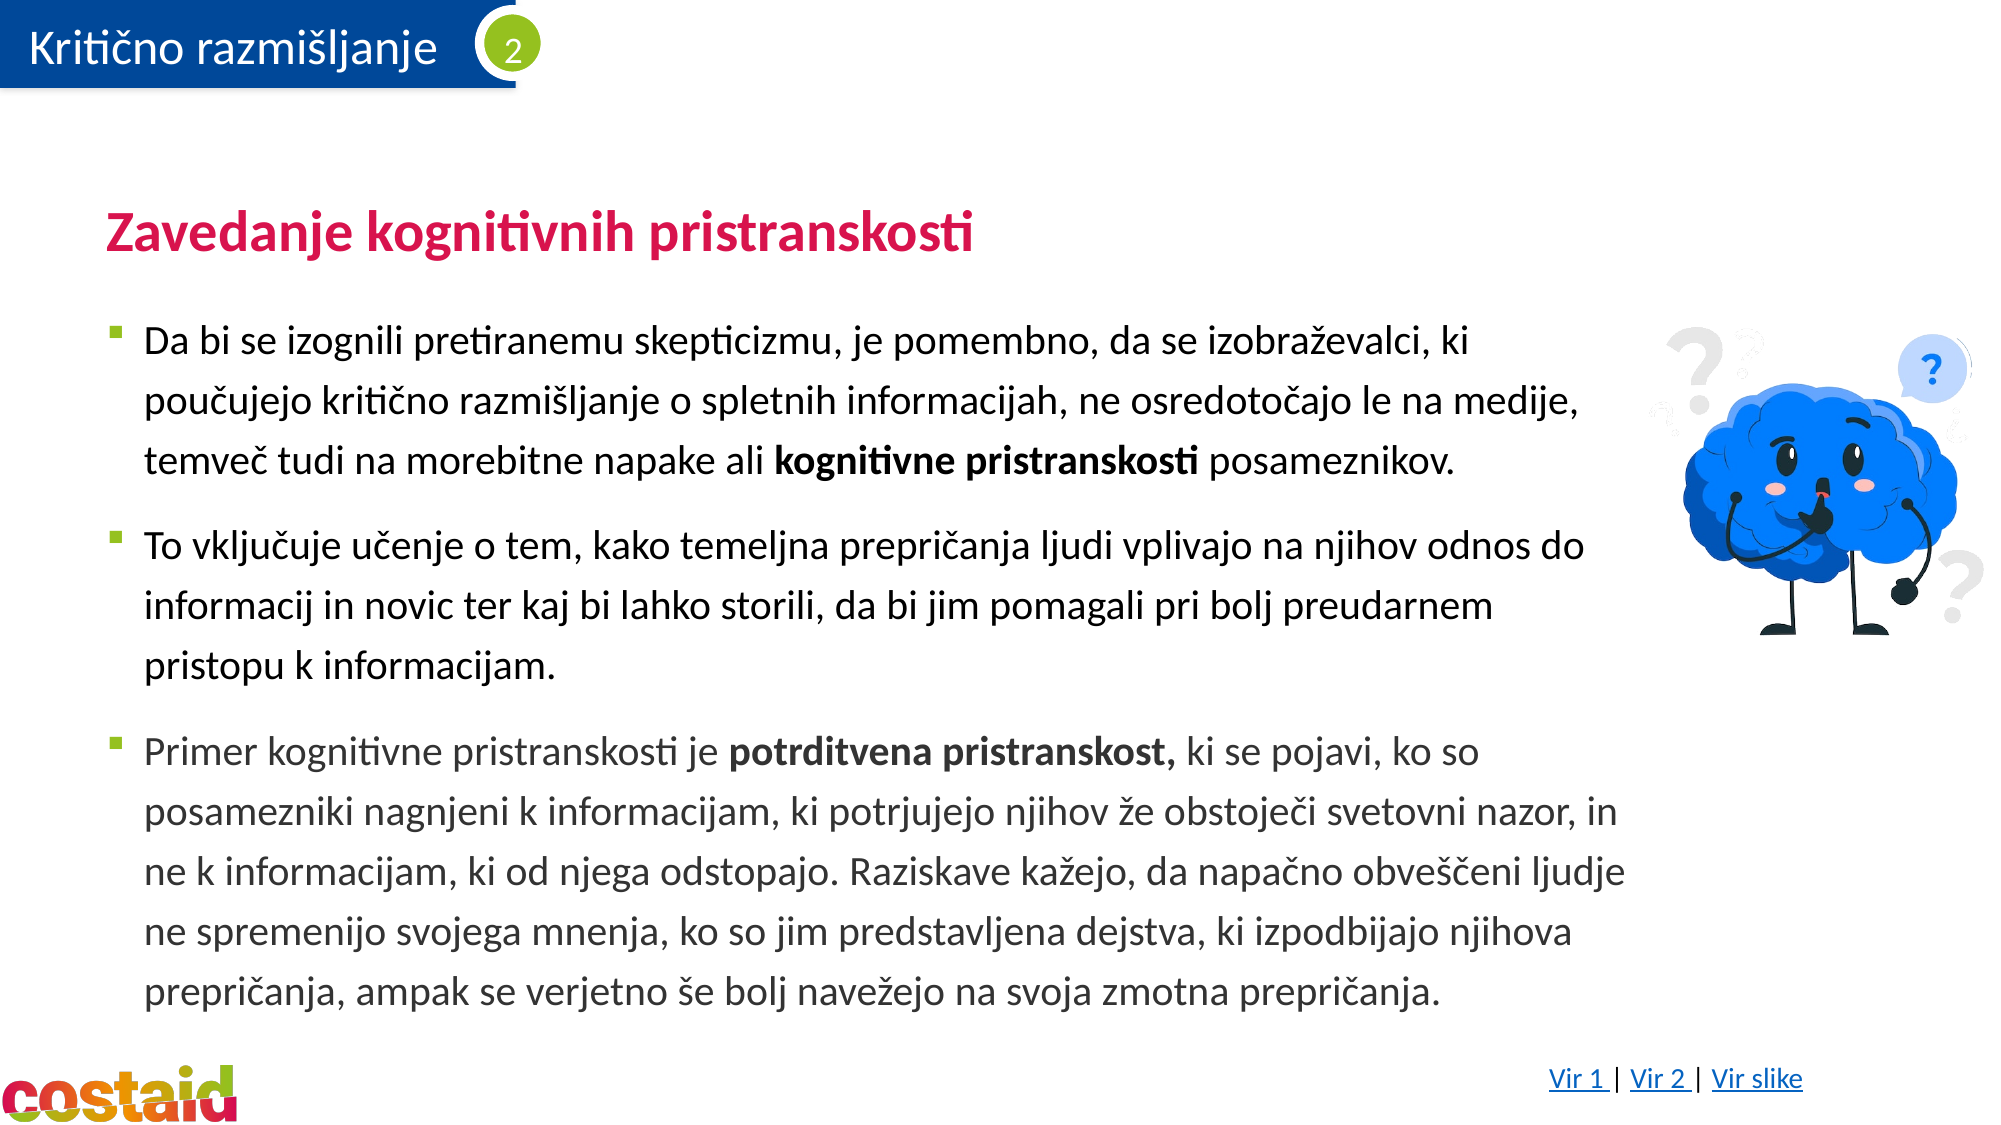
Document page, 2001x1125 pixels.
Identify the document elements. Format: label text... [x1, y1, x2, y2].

picture [1610, 265, 2000, 685]
text_box Vir 1 | Vir 2 | Vir slike [1534, 1051, 2000, 1102]
picture [0, 1065, 267, 1125]
list Da bi se izognili pretiranemu skepticizmu, je pomembno, da se izobraževalci, ki poučujejo kritično razmišljanje o spletnih informacijah, ne osredotočajo le na medije, temveč tudi na morebitne napake ali kognitivne pristranskosti posameznikov. To vključuje učenje o tem, kako temeljna prepričanja ljudi vplivajo na njihov odnos do informacij in novic ter kaj bi lahko storili, da bi jim pomagali pri bolj preudarnem pristopu k informacijam. Primer kognitivne pristranskosti je potrditvena pristranskost, ki se pojavi, ko so posamezniki nagnjeni k informacijam, ki potrjujejo njihov že obstoječi svetovni nazor, in ne k informacijam, ki od njega odstopajo. Raziskave kažejo, da napačno obveščeni ljudje ne spremenijo svojega mnenja, ko so jim predstavljena dejstva, ki izpodbijajo njihova prepričanja, ampak se verjetno še bolj navežejo na svoja zmotna prepričanja. [91, 295, 1661, 1022]
title Zavedanje kognitivnih pristranskosti [91, 182, 1906, 282]
